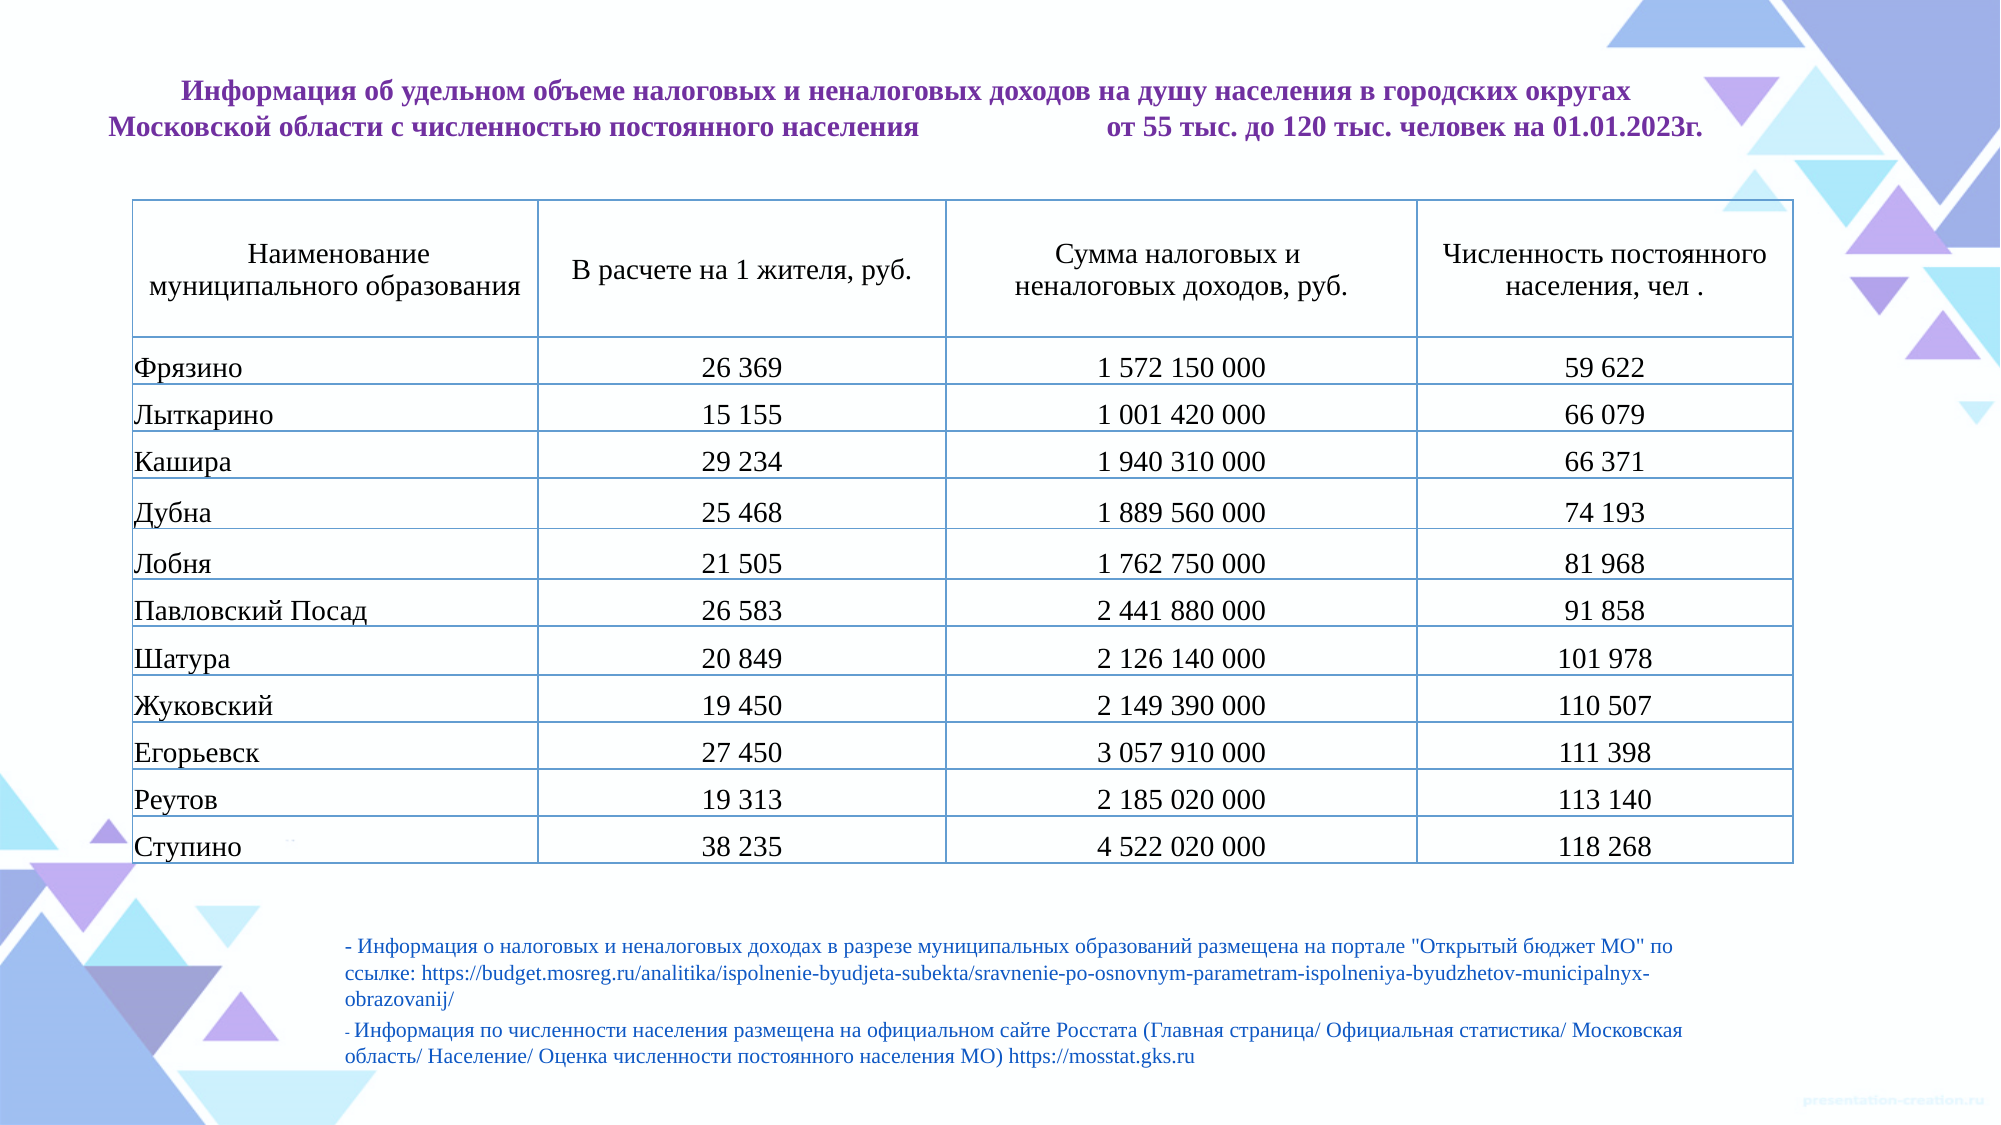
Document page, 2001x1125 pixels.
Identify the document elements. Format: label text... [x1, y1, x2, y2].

table_cell 2 441 880 000 [947, 580, 1416, 625]
table_cell 101 978 [1418, 627, 1792, 674]
table_cell 74 193 [1418, 479, 1792, 528]
table_cell 19 450 [539, 676, 945, 721]
table_header Сумма налоговых и неналоговых доходов, руб. [947, 201, 1416, 336]
table_cell 29 234 [539, 432, 945, 477]
table_cell Ступино [133, 817, 537, 862]
table_cell Земельный налог с организаций, обладающих земельным участком, расположенным в границах городских округов [0, 0, 2000, 1125]
table_cell 1 889 560 000 [947, 479, 1416, 528]
table_cell 19 313 [539, 770, 945, 815]
table_cell 3 057 910 000 [947, 723, 1416, 768]
table_cell 1 762 750 000 [947, 529, 1416, 578]
table_cell 38 235 [539, 817, 945, 862]
table_cell 15 155 [539, 385, 945, 430]
table_cell Жуковский [133, 676, 537, 721]
table_cell 2 126 140 000 [947, 627, 1416, 674]
table_header Численность постоянного населения, чел . [1418, 201, 1792, 336]
title Информация об удельном объеме налоговых и неналоговых доходов на душу населения в городских округах Московской области с численностью постоянного населения от 55 тыс. до 120 тыс. человек на 01.01.2023г. [84, 48, 1729, 201]
table_cell Павловский Посад [133, 580, 537, 625]
table_cell 110 507 [1418, 676, 1792, 721]
table_cell 66 079 [1418, 385, 1792, 430]
table_cell Дубна [133, 479, 537, 528]
table_cell 26 583 [539, 580, 945, 625]
table_cell Лобня [133, 529, 537, 578]
table_cell Кашира [133, 432, 537, 477]
table_cell Фрязино [133, 338, 537, 383]
table_cell 2 149 390 000 [947, 676, 1416, 721]
table_cell 4 522 020 000 [947, 817, 1416, 862]
table_cell 81 968 [1418, 529, 1792, 578]
table_cell 111 398 [1418, 723, 1792, 768]
table_cell 1 001 420 000 [947, 385, 1416, 430]
table_header Наименование муниципального образования [133, 201, 537, 336]
table_cell Лыткарино [133, 385, 537, 430]
table_cell 118 268 [1418, 817, 1792, 862]
table_cell 91 858 [1418, 580, 1792, 625]
table_cell 25 468 [539, 479, 945, 528]
table_cell Егорьевск [133, 723, 537, 768]
table_cell 21 505 [539, 529, 945, 578]
table_cell 26 369 [539, 338, 945, 383]
table_cell 66 371 [1418, 432, 1792, 477]
table_cell 1 940 310 000 [947, 432, 1416, 477]
table_cell 27 450 [539, 723, 945, 768]
table_header В расчете на 1 жителя, руб. [539, 201, 945, 336]
table_cell 113 140 [1418, 770, 1792, 815]
table_cell Реутов [133, 770, 537, 815]
table_cell 20 849 [539, 627, 945, 674]
table_cell Шатура [133, 627, 537, 674]
table_cell 59 622 [1418, 338, 1792, 383]
table_cell 2 185 020 000 [947, 770, 1416, 815]
table_cell 1 572 150 000 [947, 338, 1416, 383]
list - Информация о налоговых и неналоговых доходах в разрезе муниципальных образований размещена на портале "Открытый бюджет МО" по ссылке: https://budget.mosreg.ru/analitika/ispolnenie-byudjeta-subekta/sravnenie-po-osnovnym-parametram-ispolneniya-byudzhetov-municipalnyx-obrazovanij/ - Информация по численности населения размещена на официальном сайте Росстата (Главная страница/ Официальная статистика/ Московская область/ Население/ Оценка численности постоянного населения МО) https://mosstat.gks.ru [329, 924, 1768, 1077]
